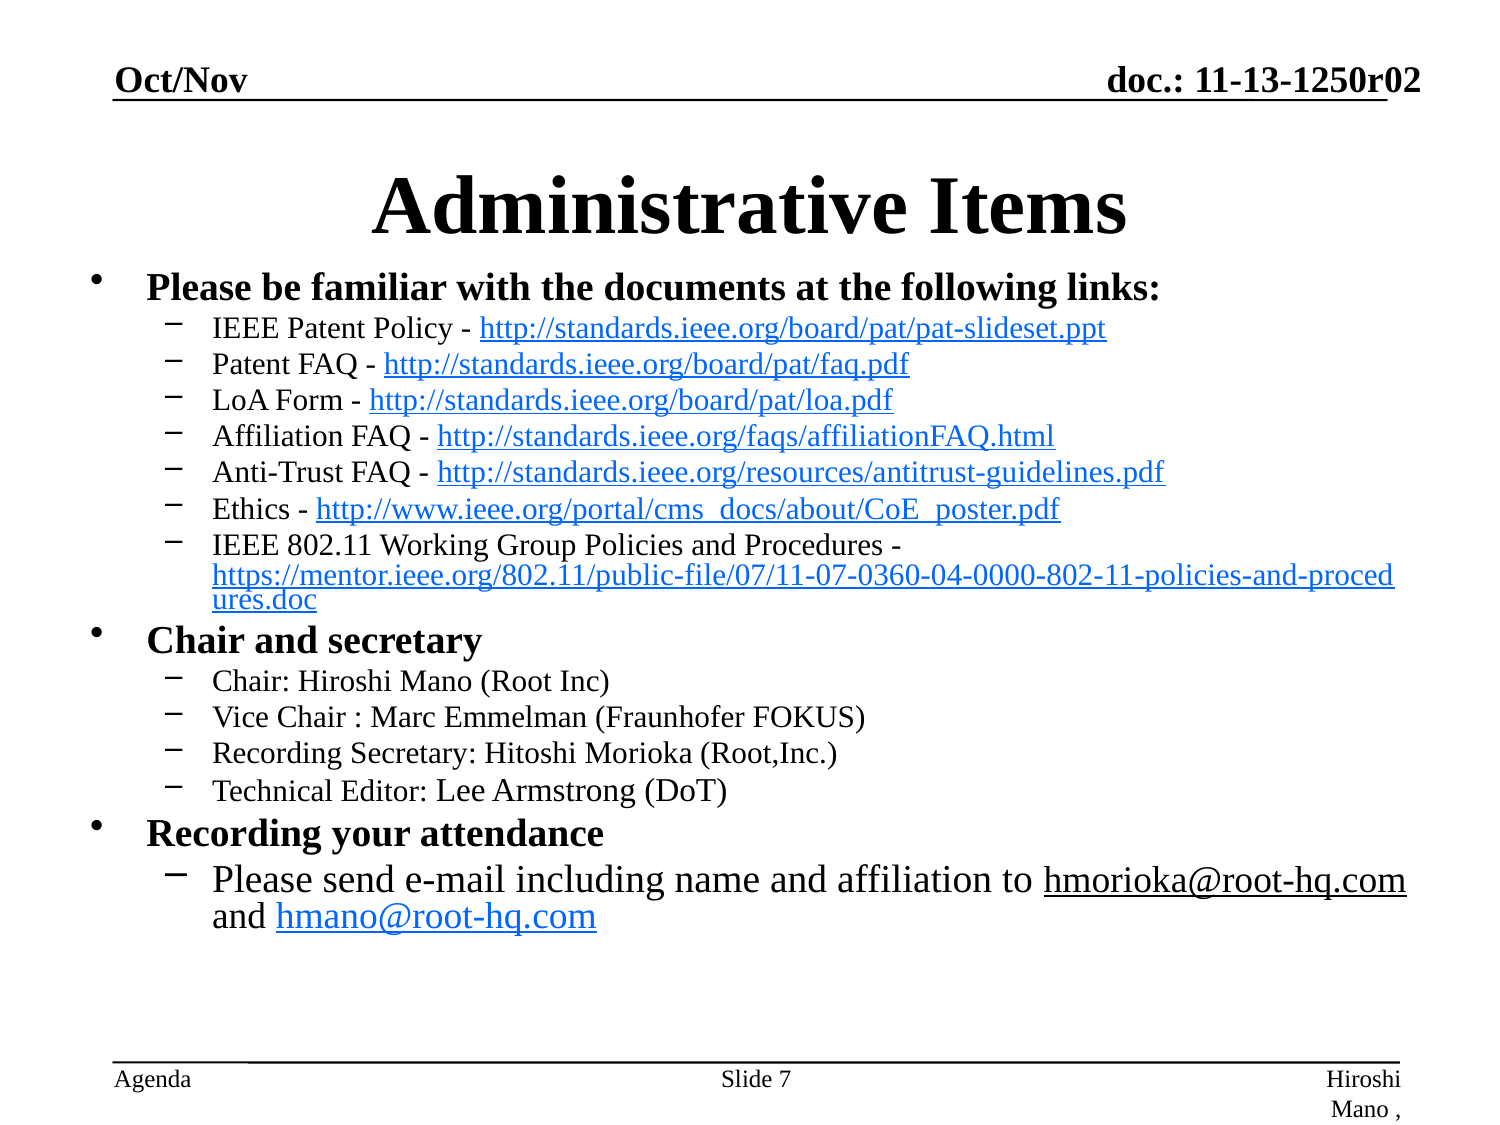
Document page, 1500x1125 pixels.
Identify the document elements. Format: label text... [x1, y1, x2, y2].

footer Hiroshi Mano , ATRD Root,Lab [1324, 1061, 1402, 1093]
slide_number Oct/Nov [114, 54, 264, 101]
list Please be familiar with the documents at the following links: IEEE Patent Policy - http://standards.ieee.org/board/pat/pat-slideset.ppt Patent FAQ - http://standards.ieee.org/board/pat/faq.pdf LoA Form - http://standards.ieee.org/board/pat/loa.pdf Affiliation FAQ - http://standards.ieee.org/faqs/affiliationFAQ.html Anti-Trust FAQ - http://standards.ieee.org/resources/antitrust-guidelines.pdf Ethics - http://www.ieee.org/portal/cms_docs/about/CoE_poster.pdf IEEE 802.11 Working Group Policies and Procedures - https://mentor.ieee.org/802.11/public-file/07/11-07-0360-04-0000-802-11-policies-and-procedures.doc Chair and secretary Chair: Hiroshi Mano (Root Inc) Vice Chair : Marc Emmelman (Fraunhofer FOKUS) Recording Secretary: Hitoshi Morioka (Root,Inc.) Technical Editor: Lee Armstrong (DoT) Recording your attendance Please send e-mail including name and affiliation to hmorioka@root-hq.com and hmano@root-hq.com [74, 262, 1426, 1063]
slide_number Slide 7 [712, 1061, 800, 1093]
title Administrative Items [112, 112, 1388, 262]
